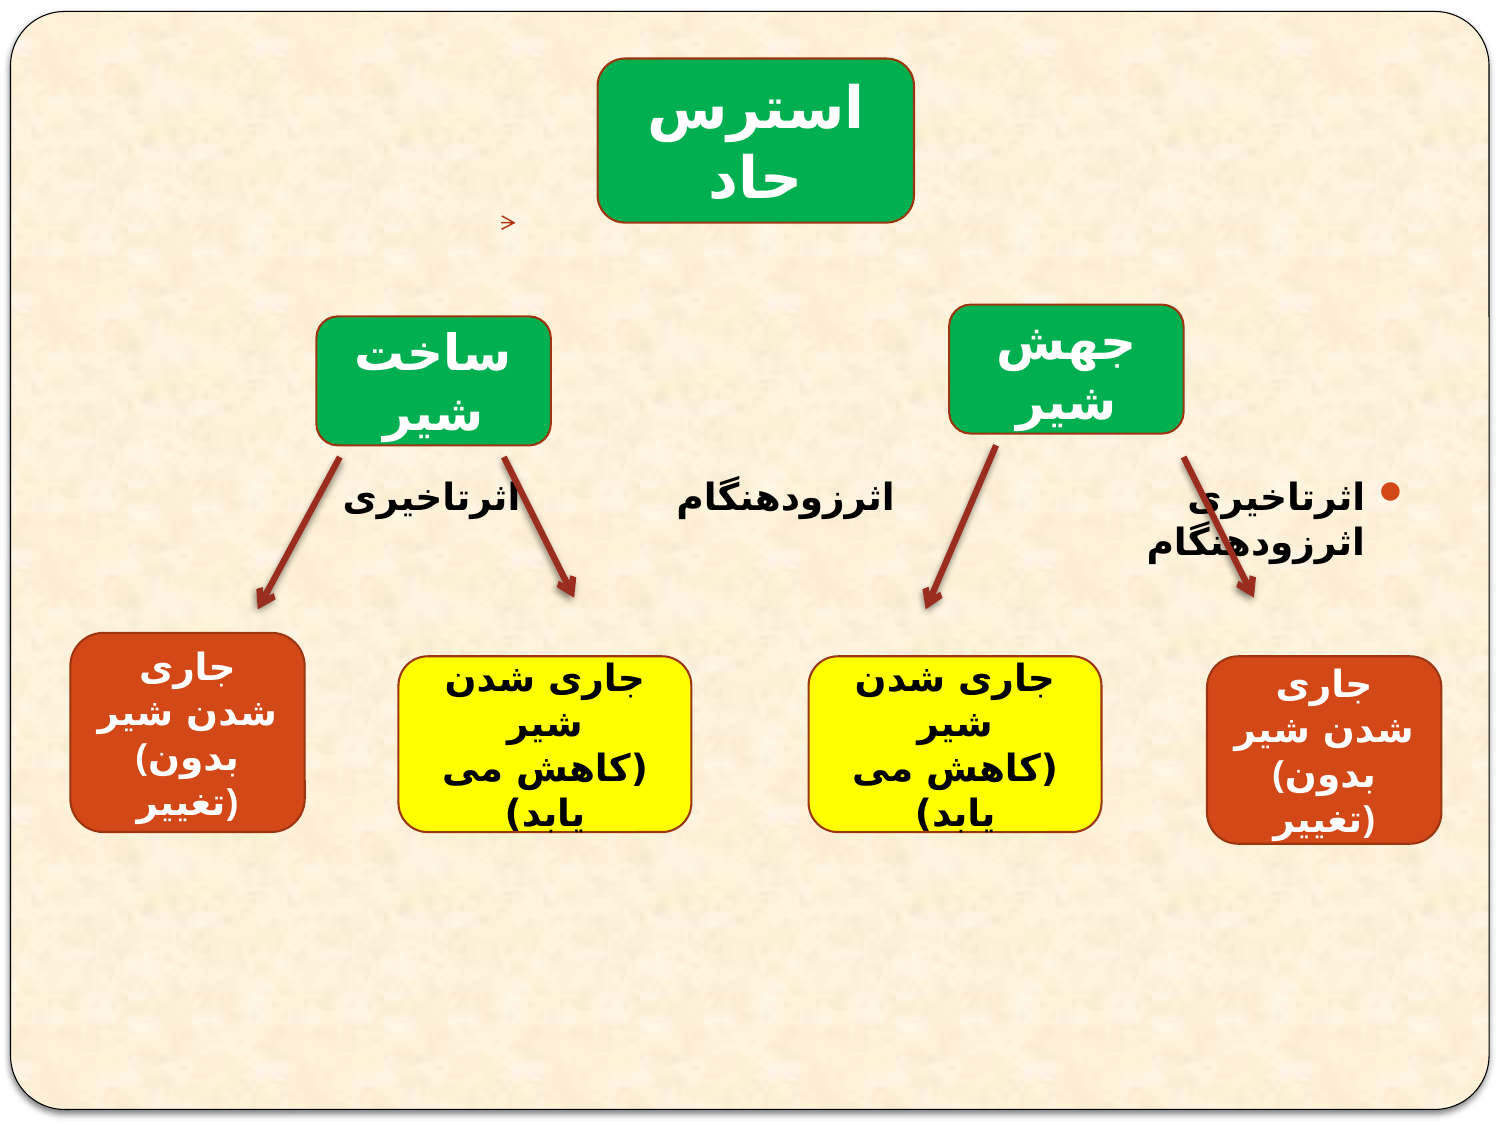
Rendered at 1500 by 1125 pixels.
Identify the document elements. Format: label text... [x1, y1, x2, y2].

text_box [468, 491, 610, 563]
picture [12, 12, 1488, 1108]
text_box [1148, 491, 1290, 563]
text_box جاری شدن شیر (کاهش می یابد) [397, 655, 693, 834]
text_box جاری شدن شیر (بدون تغییر) [69, 631, 306, 834]
text_box جاری شدن شیر (بدون تغییر) [1205, 655, 1443, 845]
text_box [222, 491, 376, 575]
text_box استرس حاد [596, 57, 916, 224]
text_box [878, 491, 1044, 563]
text_box جهش شیر [948, 303, 1185, 435]
list اثرتاخیری اثرزودهنگام اثرتاخیری اثرزودهنگام [58, 237, 1425, 1067]
text_box جاری شدن شیر (کاهش می یابد) [807, 655, 1103, 834]
text_box ساخت شیر [315, 315, 552, 447]
